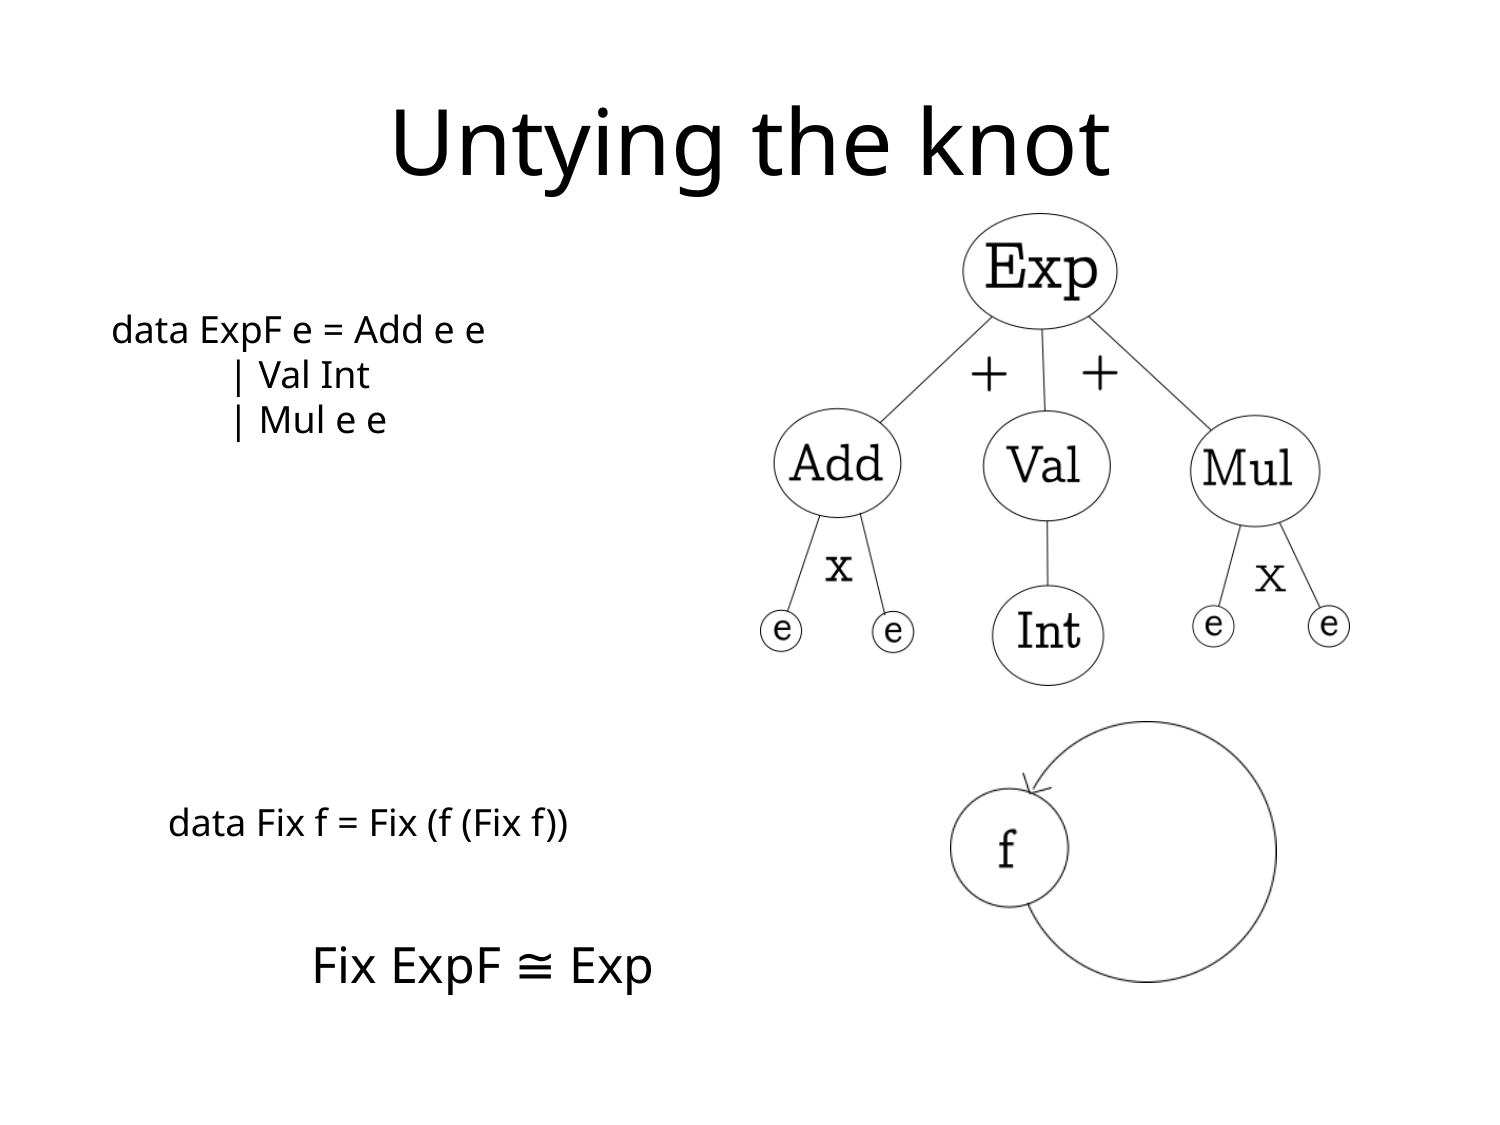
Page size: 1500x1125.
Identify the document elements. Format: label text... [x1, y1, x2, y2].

text_box Fix ExpF ≅ Exp [297, 926, 670, 1062]
text_box data Fix f = Fix (f (Fix f)) [153, 791, 584, 897]
text_box data ExpF e = Add e e | Val Int | Mul e e [96, 298, 502, 448]
title Untying the knot [75, 45, 1425, 233]
picture [760, 213, 1351, 686]
picture [949, 721, 1277, 983]
